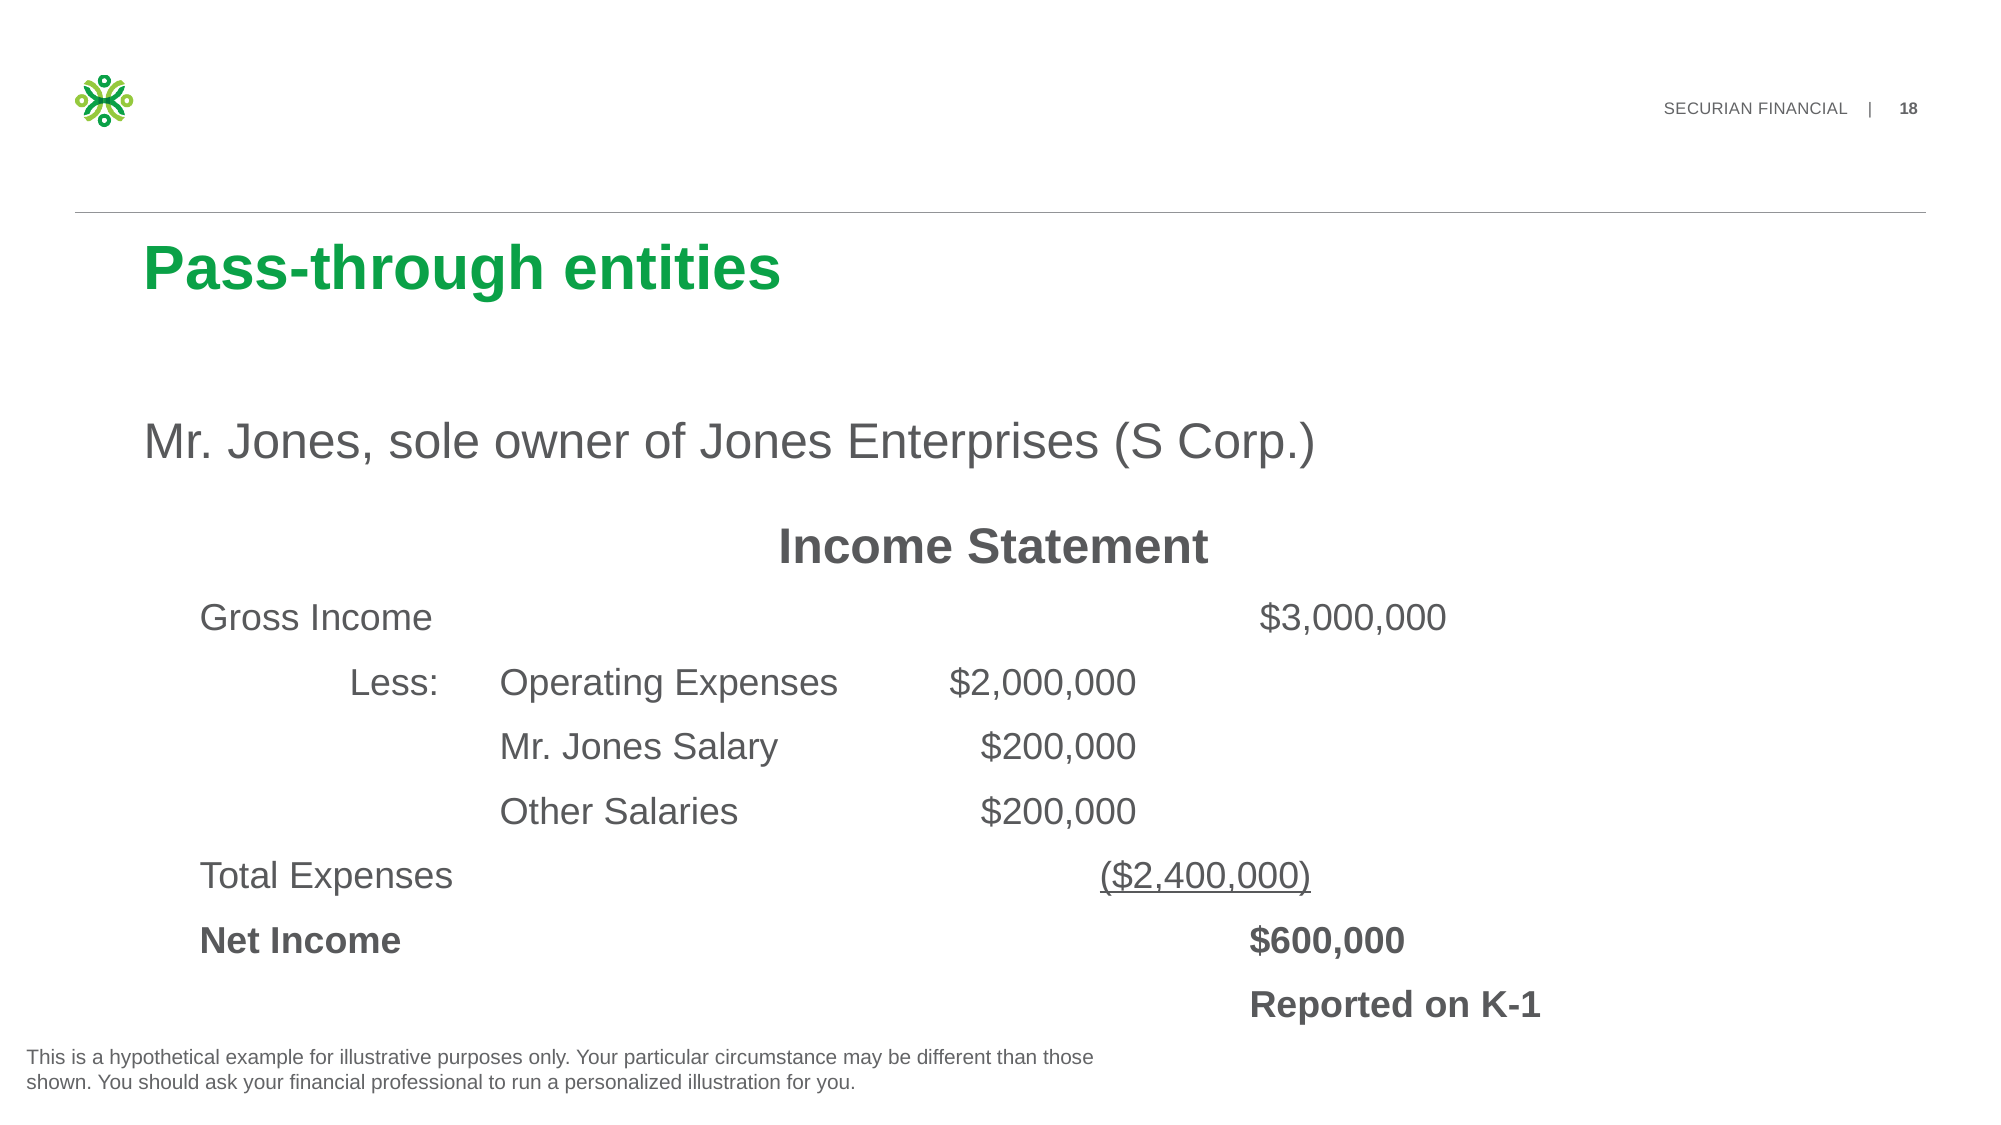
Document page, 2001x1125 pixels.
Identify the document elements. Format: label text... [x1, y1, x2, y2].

picture [75, 75, 138, 130]
text_box This is a hypothetical example for illustrative purposes only. Your particular circumstance may be different than those shown. You should ask your financial professional to run a personalized illustration for you. [11, 1036, 1150, 1102]
list Mr. Jones, sole owner of Jones Enterprises (S Corp.) Income Statement Gross Income $3,000,000 Less: Operating Expenses $2,000,000 Mr. Jones Salary $200,000 Other Salaries $200,000 Total Expenses ($2,400,000) Net Income $600,000 Reported on K-1 [143, 414, 1844, 1037]
title Pass-through entities [143, 237, 1844, 395]
